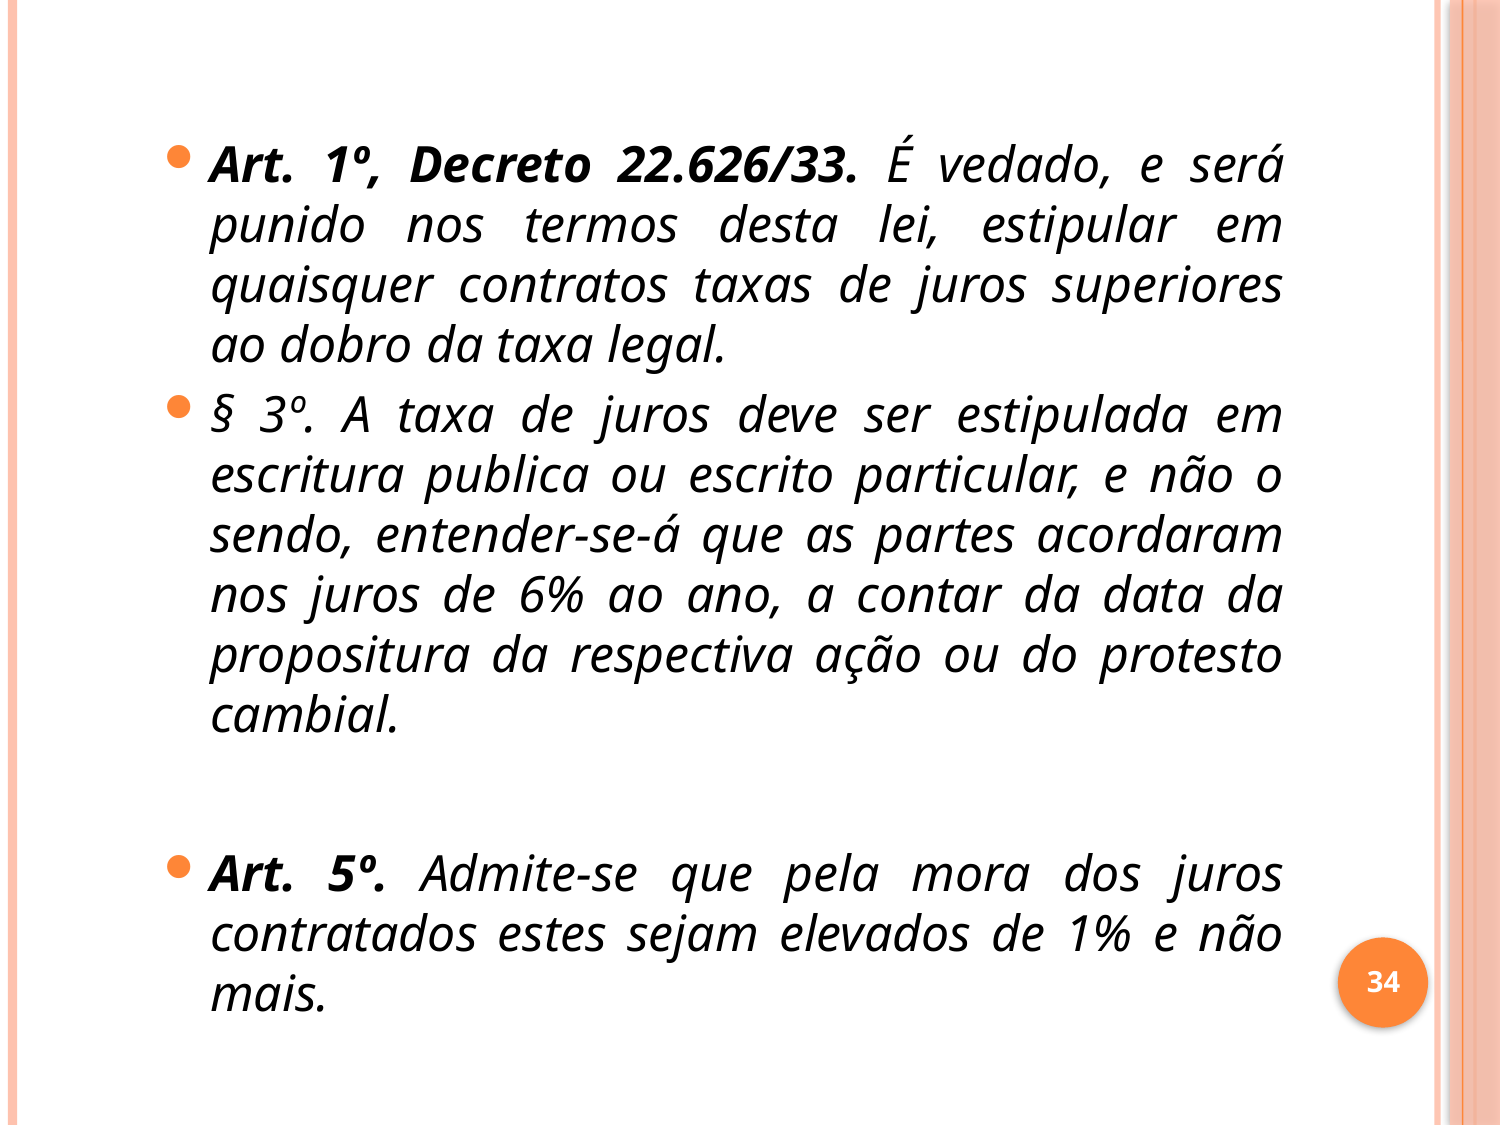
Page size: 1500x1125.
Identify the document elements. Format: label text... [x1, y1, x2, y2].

slide_number 34 [1333, 940, 1434, 1026]
list Art. 1º, Decreto 22.626/33. É vedado, e será punido nos termos desta lei, estipular em quaisquer contratos taxas de juros superiores ao dobro da taxa legal. § 3º. A taxa de juros deve ser estipulada em escritura publica ou escrito particular, e não o sendo, entender-se-á que as partes acordaram nos juros de 6% ao ano, a contar da data da propositura da respectiva ação ou do protesto cambial. Art. 5º. Admite-se que pela mora dos juros contratados estes sejam elevados de 1% e não mais. [74, 54, 1301, 1063]
